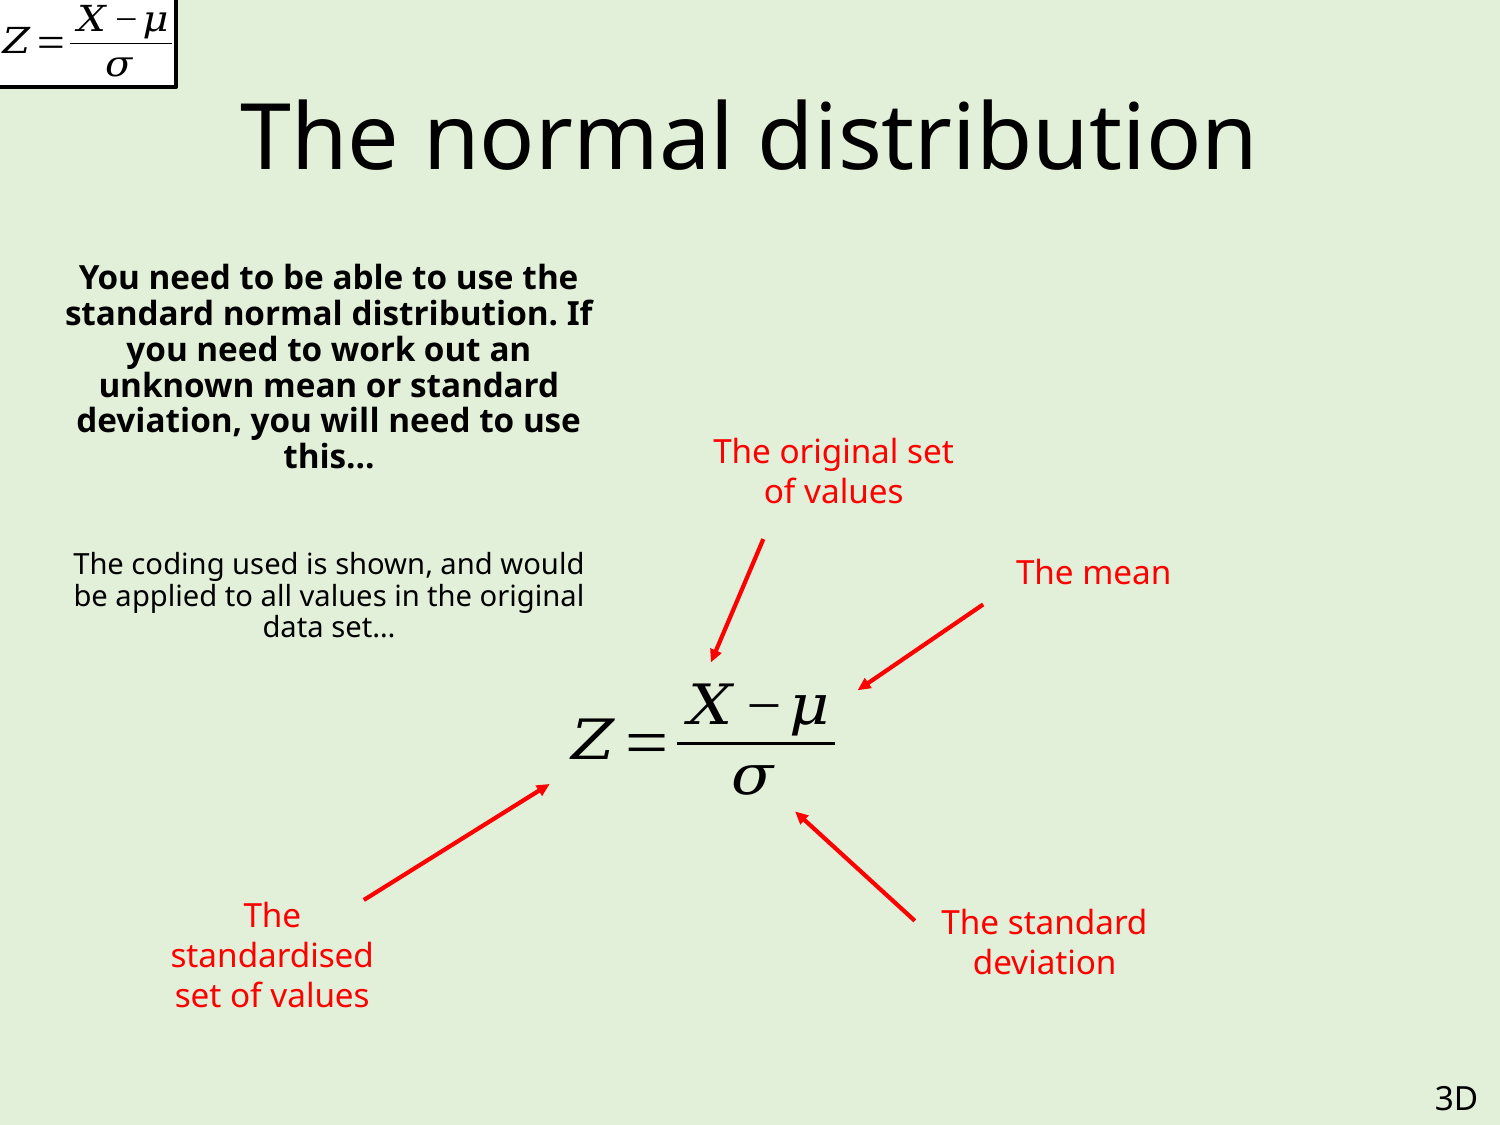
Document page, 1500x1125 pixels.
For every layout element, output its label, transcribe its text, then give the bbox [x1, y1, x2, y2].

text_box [363, 784, 550, 900]
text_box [711, 539, 764, 663]
text_box The standard deviation [901, 893, 1189, 989]
text_box 3D [1412, 1074, 1500, 1125]
text_box The mean [950, 543, 1238, 599]
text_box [857, 604, 984, 690]
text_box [795, 811, 915, 921]
text_box The original set of values [690, 423, 978, 518]
title The normal distribution [103, 30, 1397, 249]
list You need to be able to use the standard normal distribution. If you need to work out an unknown mean or standard deviation, you will need to use this… The coding used is shown, and would be applied to all values in the original data set… [37, 253, 621, 1014]
text_box The standardised set of values [129, 886, 416, 1022]
